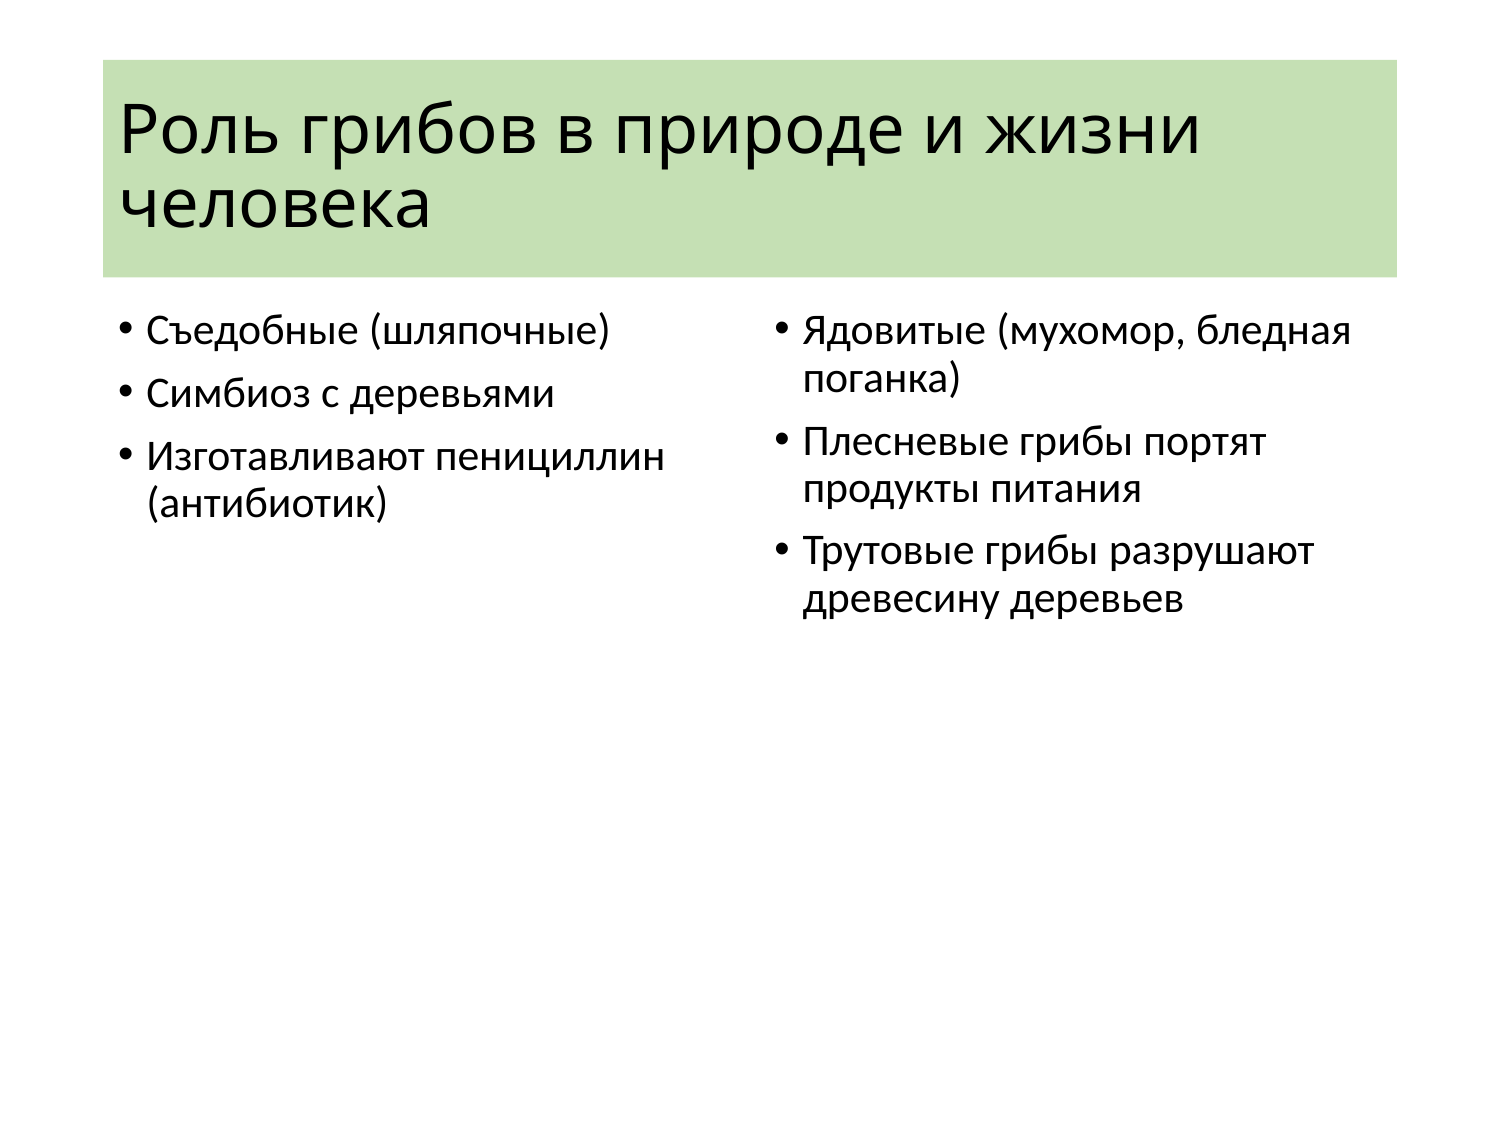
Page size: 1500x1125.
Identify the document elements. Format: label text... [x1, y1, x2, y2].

list Съедобные (шляпочные) Симбиоз с деревьями Изготавливают пенициллин (антибиотик) [103, 299, 741, 1014]
title Роль грибов в природе и жизни человека [103, 59, 1397, 278]
list Ядовитые (мухомор, бледная поганка) Плесневые грибы портят продукты питания Трутовые грибы разрушают древесину деревьев [759, 299, 1397, 1014]
